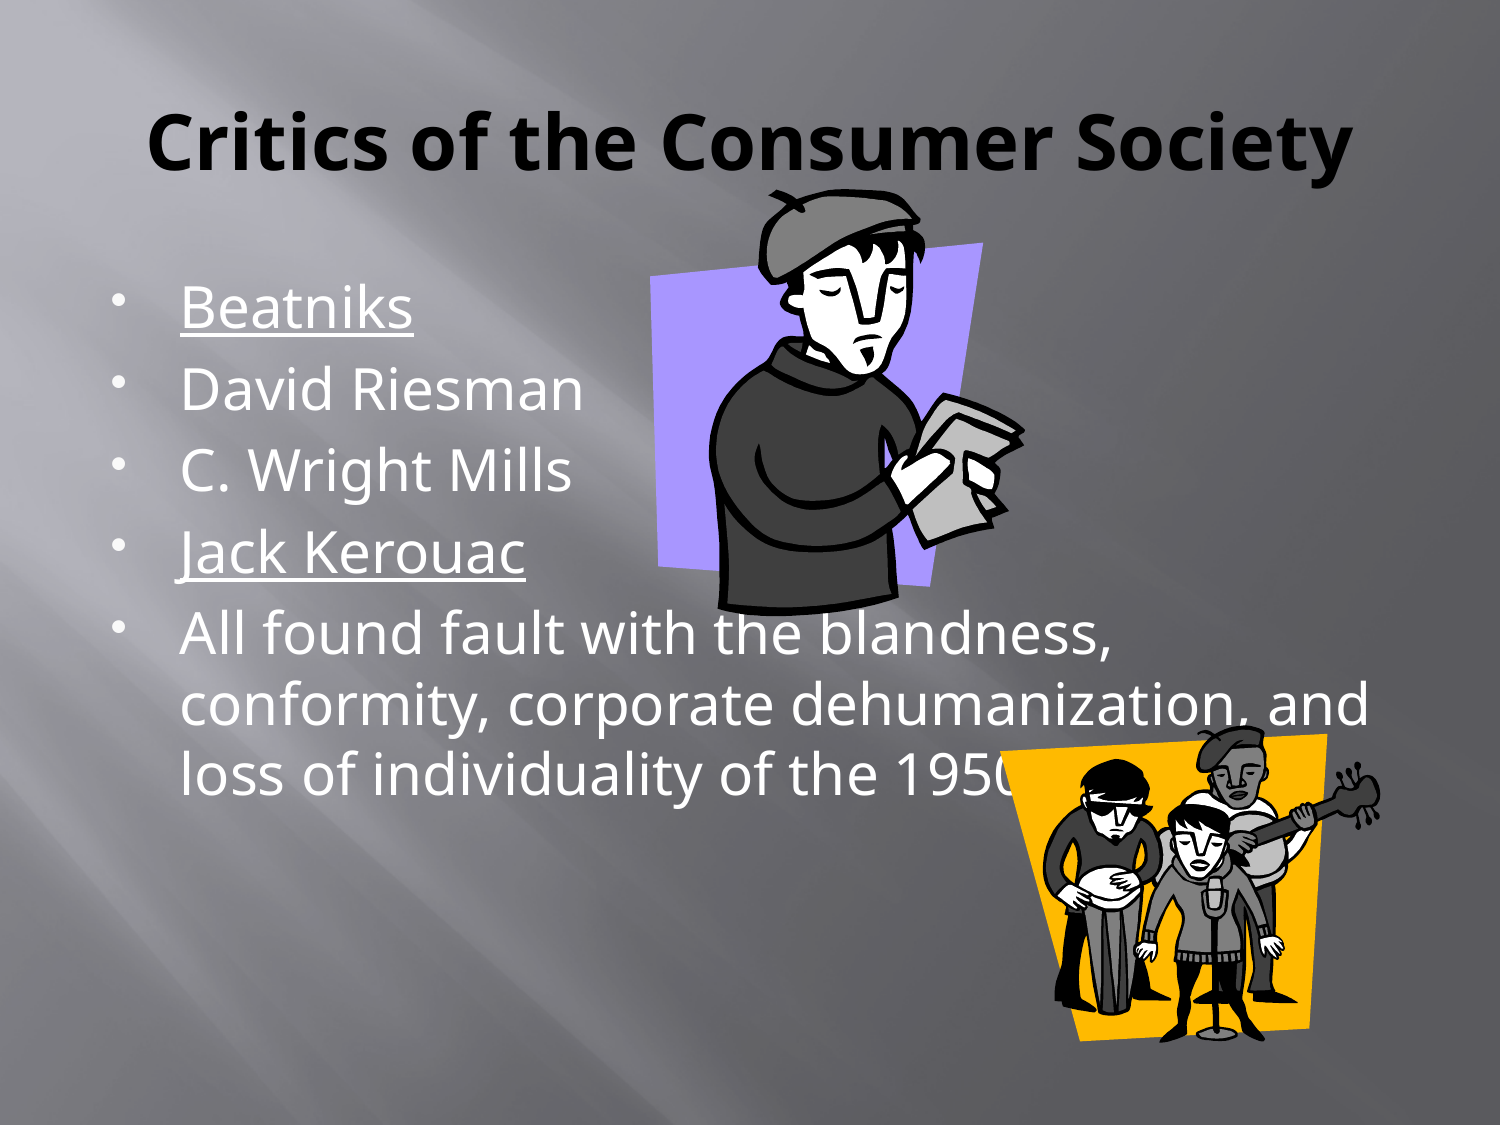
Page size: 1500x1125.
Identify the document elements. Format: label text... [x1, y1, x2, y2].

list Beatniks David Riesman C. Wright Mills Jack Kerouac All found fault with the blandness, conformity, corporate dehumanization, and loss of individuality of the 1950s. [74, 262, 1426, 1036]
title Critics of the Consumer Society [75, 45, 1425, 233]
picture [999, 724, 1383, 1044]
picture [649, 187, 1026, 617]
